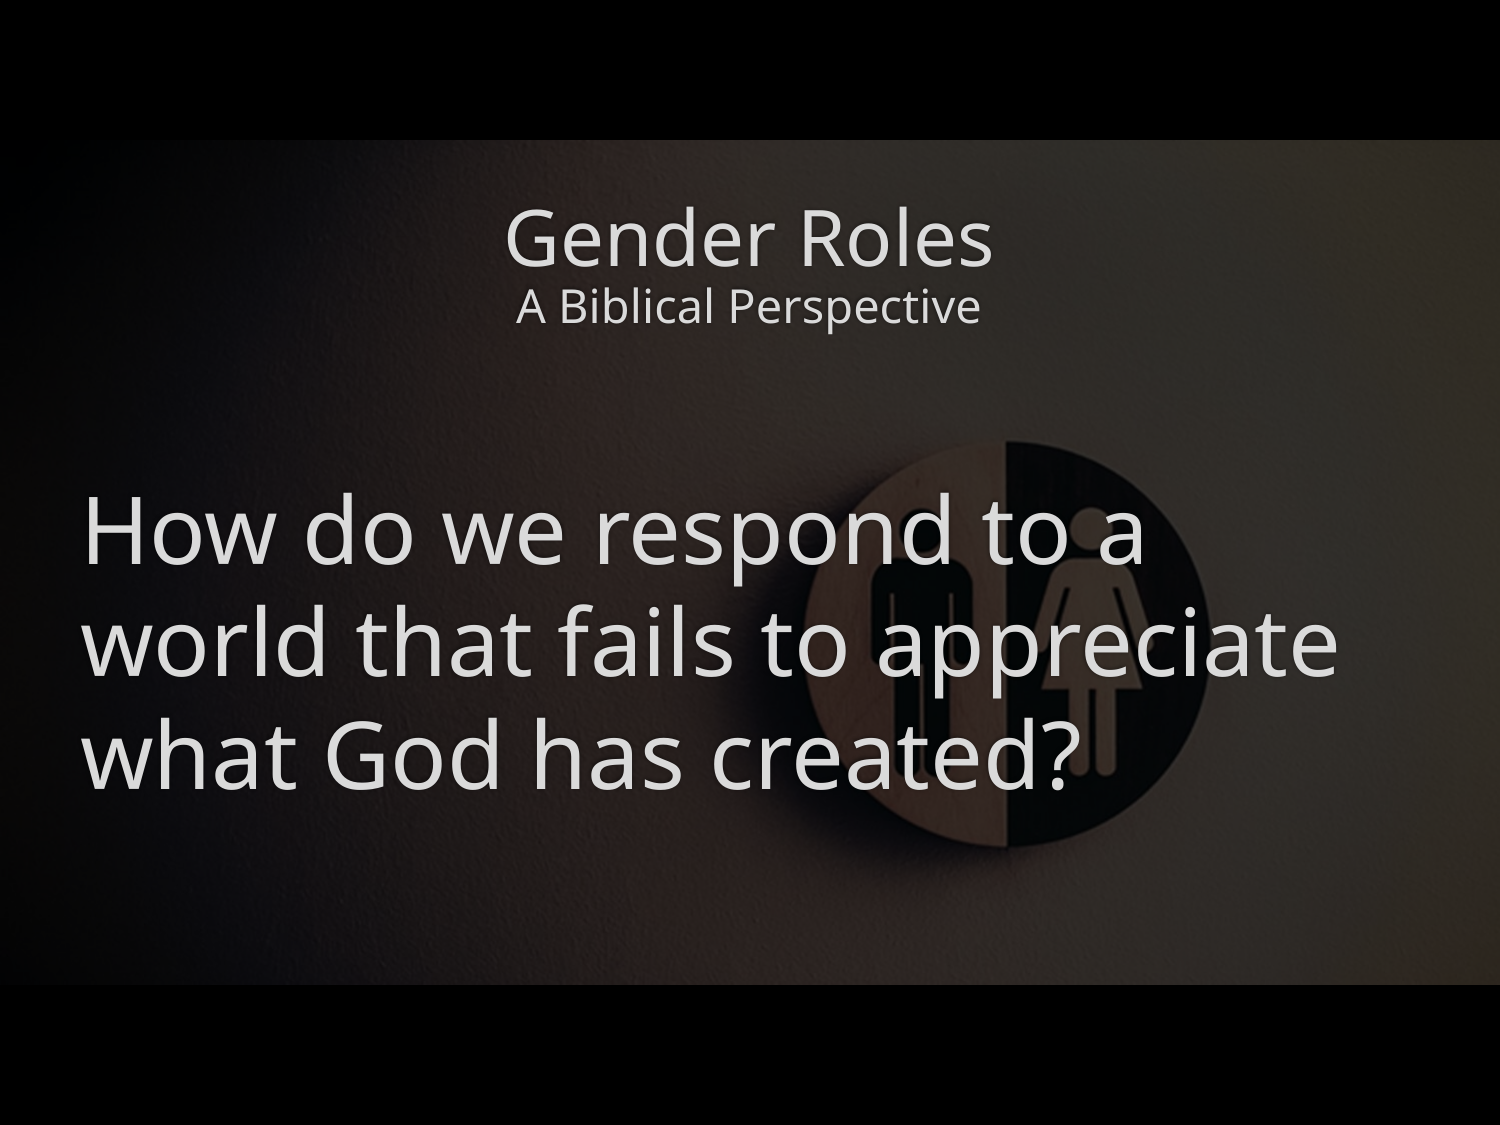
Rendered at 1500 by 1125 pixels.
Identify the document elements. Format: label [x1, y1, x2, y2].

picture [0, 140, 1500, 985]
